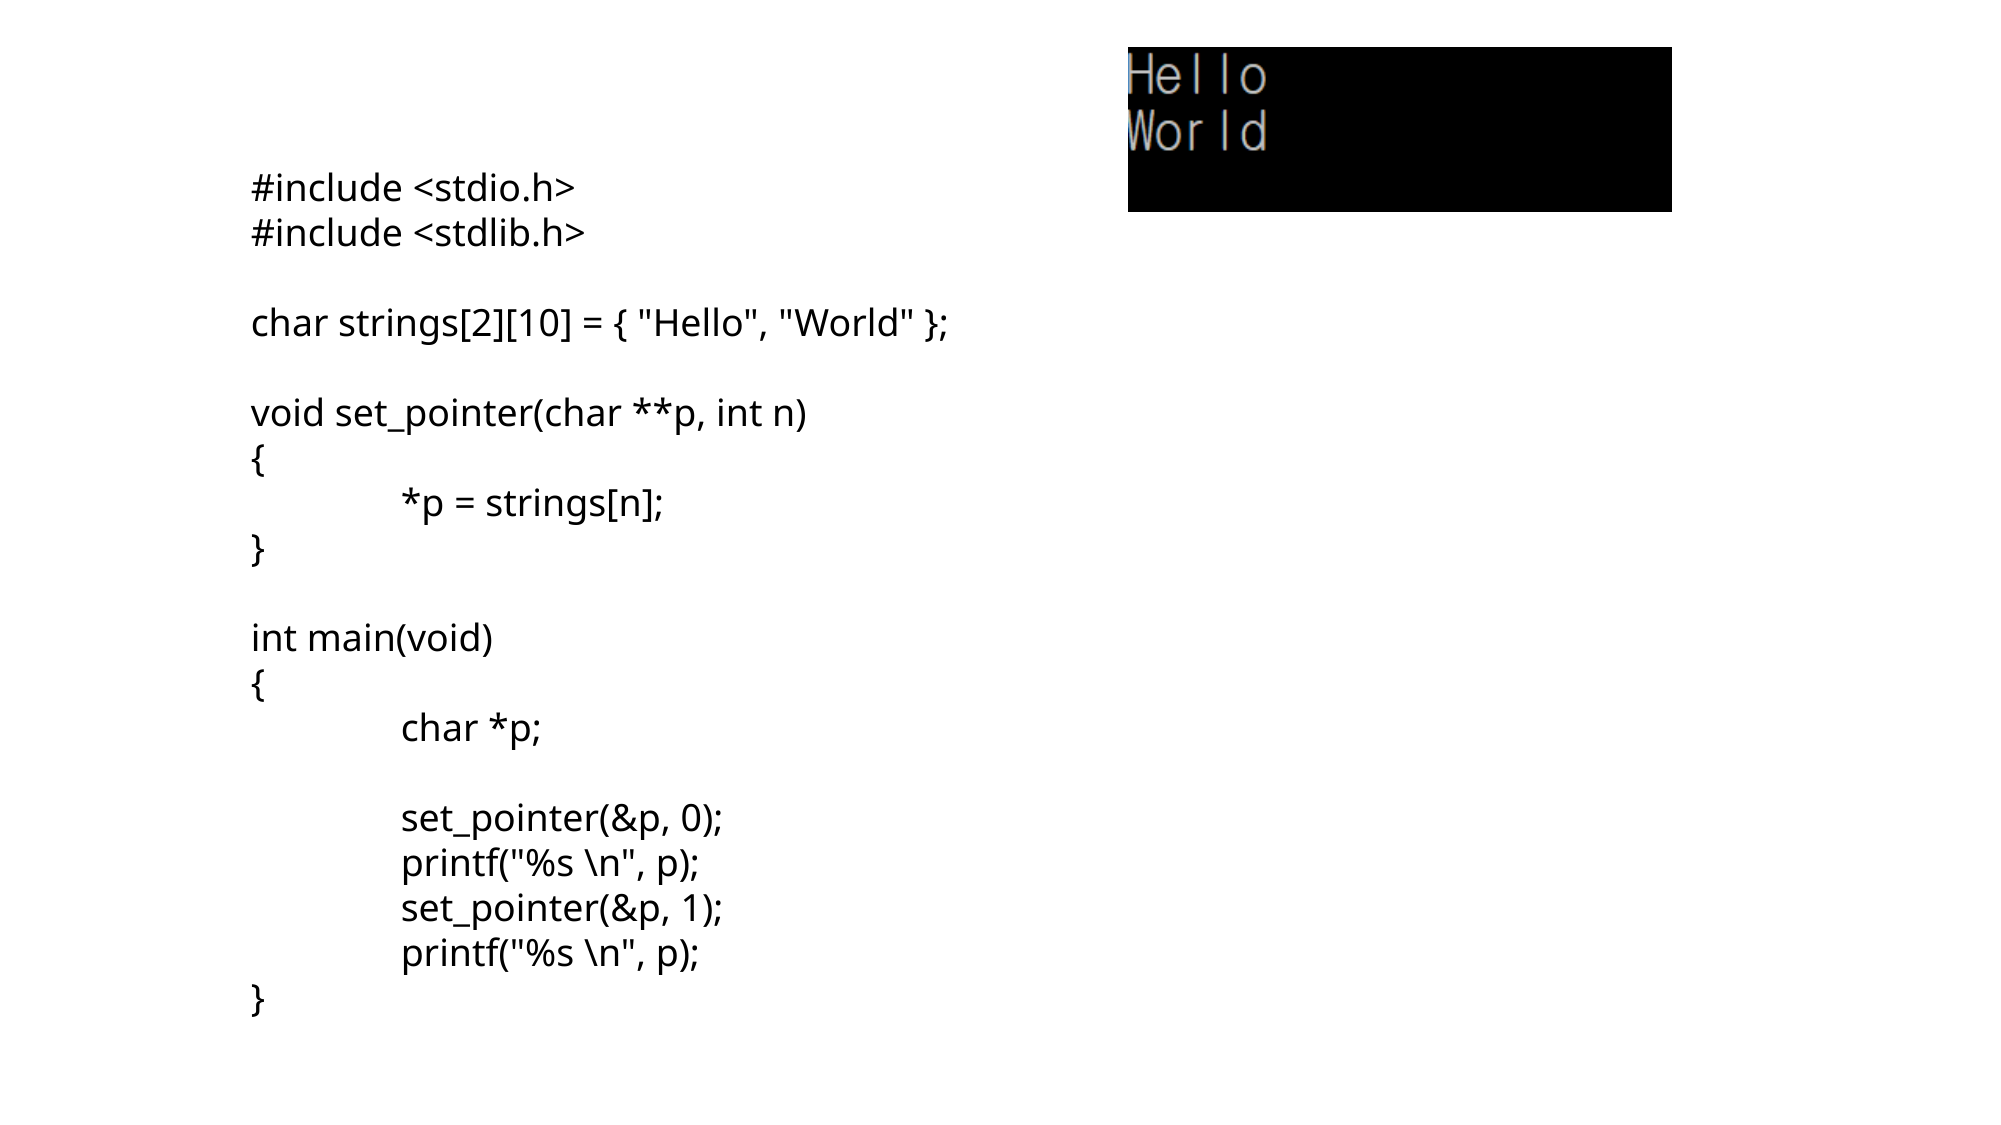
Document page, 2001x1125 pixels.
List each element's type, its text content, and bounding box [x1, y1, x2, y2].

picture [1128, 47, 1672, 212]
text_box #include <stdio.h> #include <stdlib.h> char strings[2][10] = { "Hello", "World" }; void set_pointer(char **p, int n) { *p = strings[n]; } int main(void) { char *p; set_pointer(&p, 0); printf("%s \n", p); set_pointer(&p, 1); printf("%s \n", p); } [236, 156, 1237, 1027]
